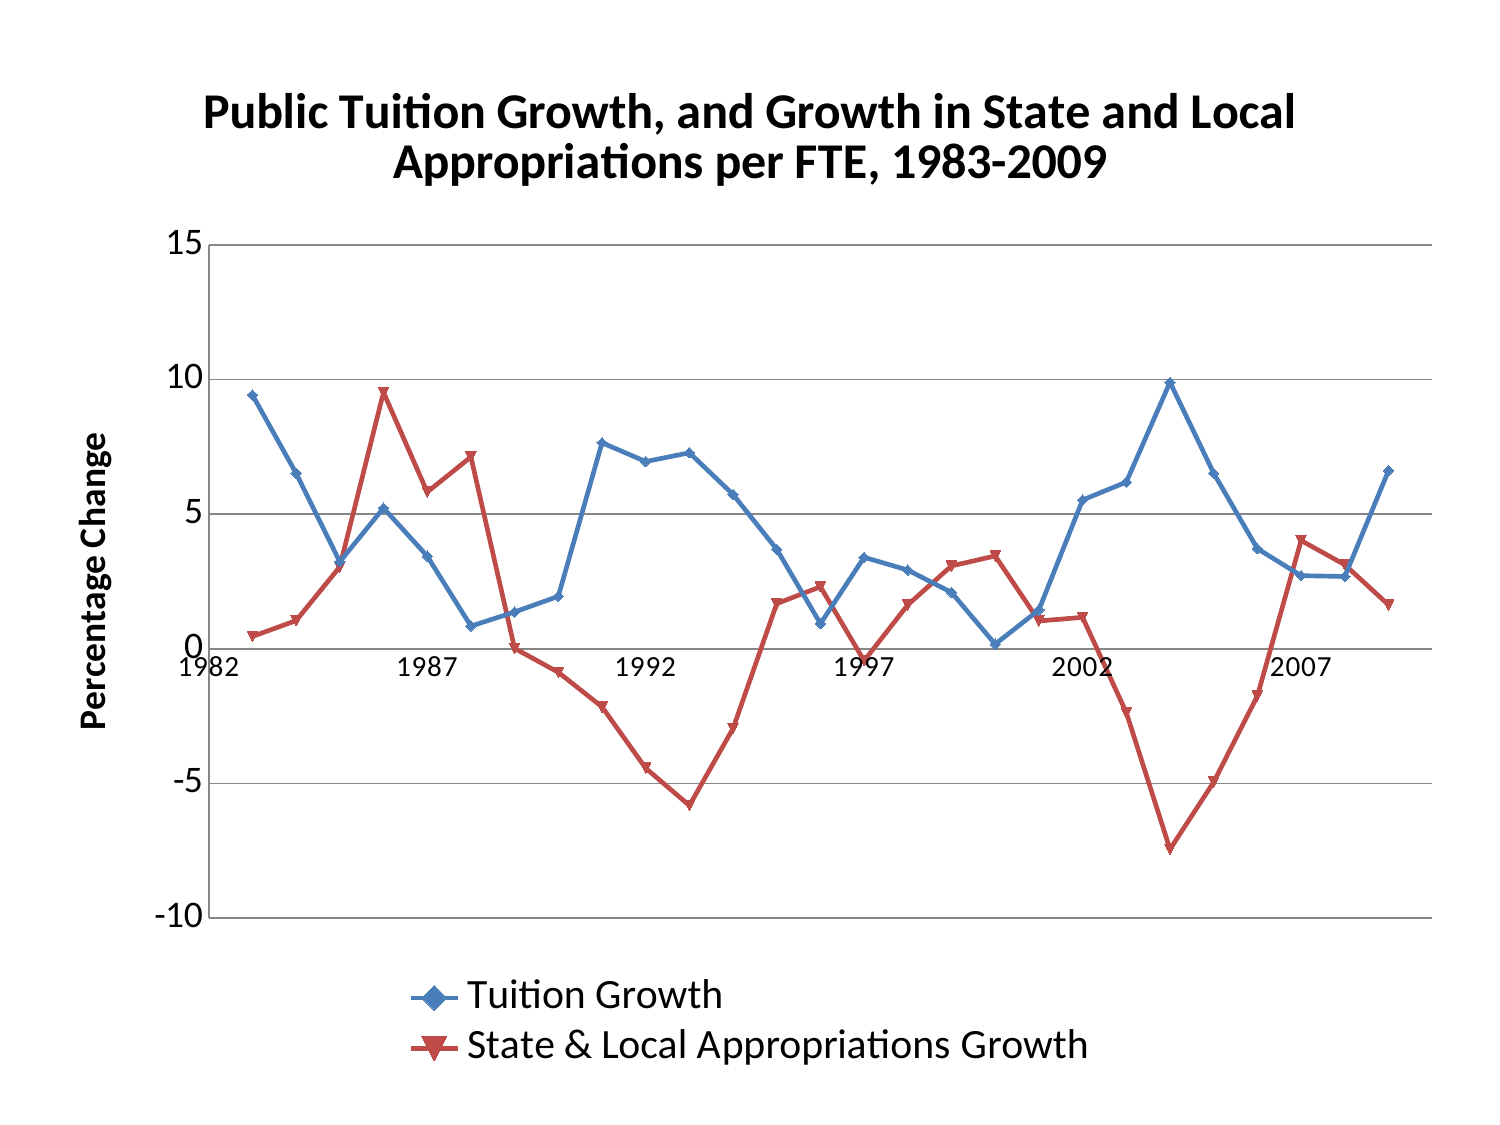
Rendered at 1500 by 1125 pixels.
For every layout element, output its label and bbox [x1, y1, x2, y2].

chart [39, 46, 1461, 1079]
